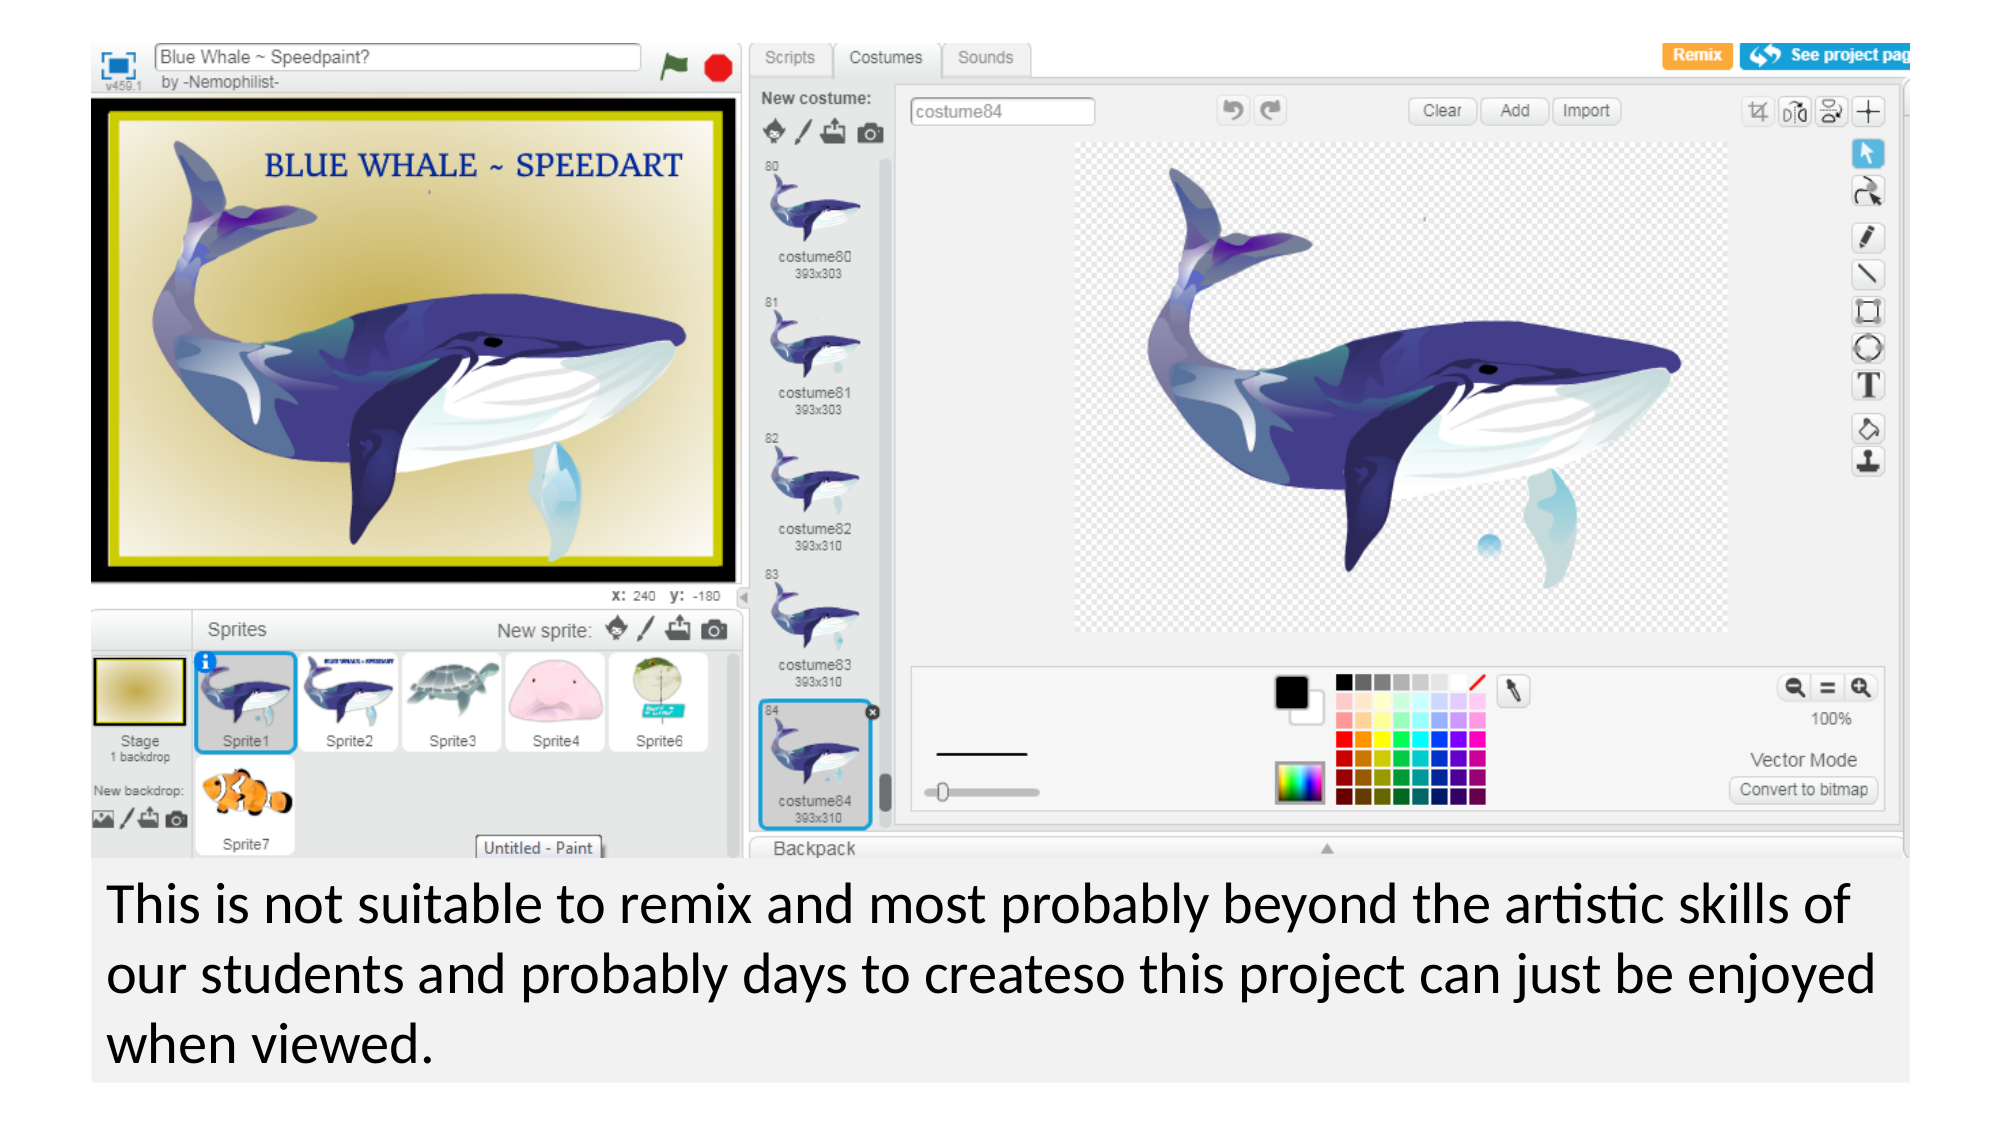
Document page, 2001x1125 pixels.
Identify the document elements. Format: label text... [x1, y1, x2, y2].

picture [91, 43, 1910, 858]
text_box This is not suitable to remix and most probably beyond the artistic skills of our students and probably days to createso this project can just be enjoyed when viewed. [91, 858, 1910, 1083]
